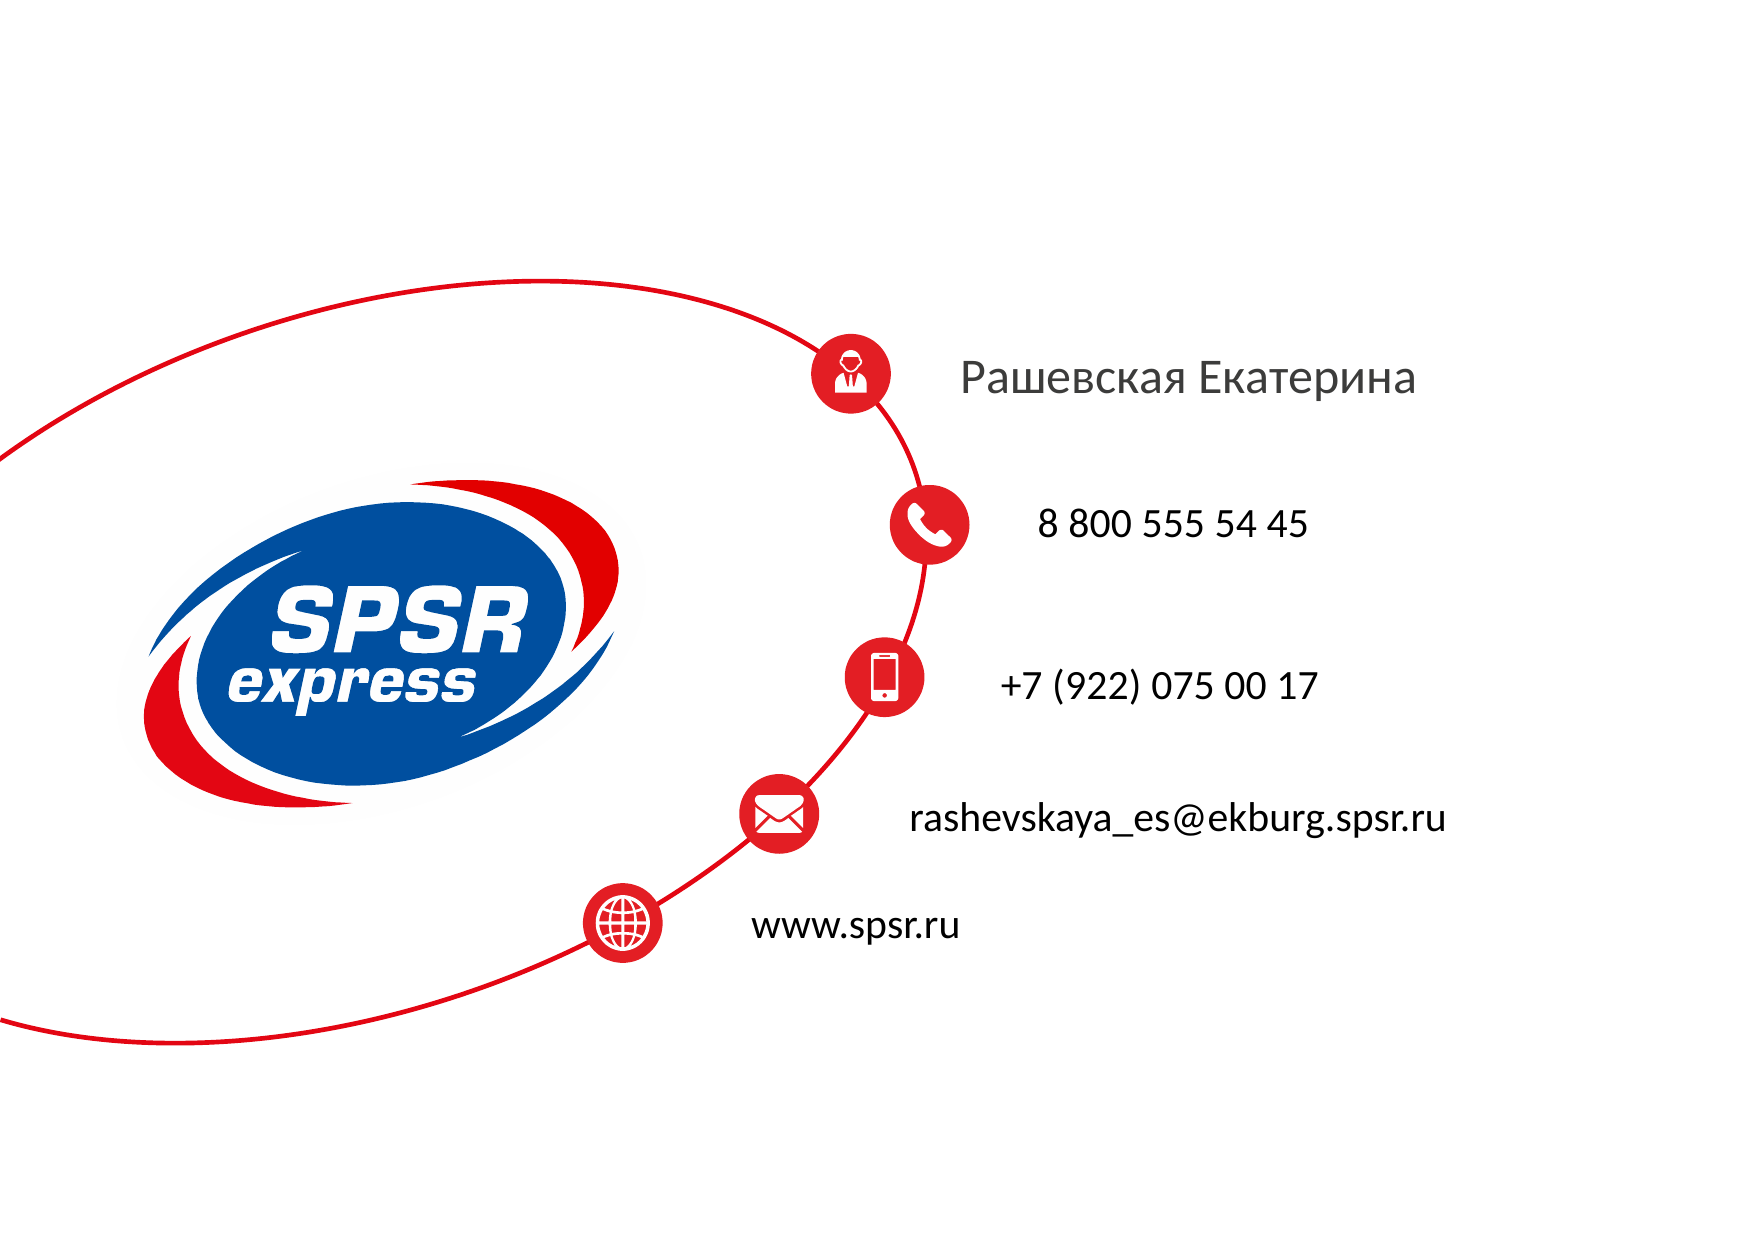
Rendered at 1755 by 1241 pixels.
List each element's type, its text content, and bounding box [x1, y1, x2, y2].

text_box Рашевская Екатерина [958, 343, 1639, 404]
text_box [756, 817, 803, 833]
text_box [739, 774, 820, 854]
text_box www.spsr.ru [736, 889, 1008, 955]
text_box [889, 484, 970, 565]
text_box 8 800 555 54 45 [1023, 488, 1415, 554]
text_box rashevskaya_es@ekburg.spsr.ru [894, 781, 1502, 847]
text_box [0, 280, 925, 1044]
text_box [754, 795, 804, 828]
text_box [116, 462, 647, 825]
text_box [582, 882, 663, 964]
text_box +7 (922) 075 00 17 [986, 650, 1593, 715]
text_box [810, 333, 892, 414]
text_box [844, 637, 925, 718]
